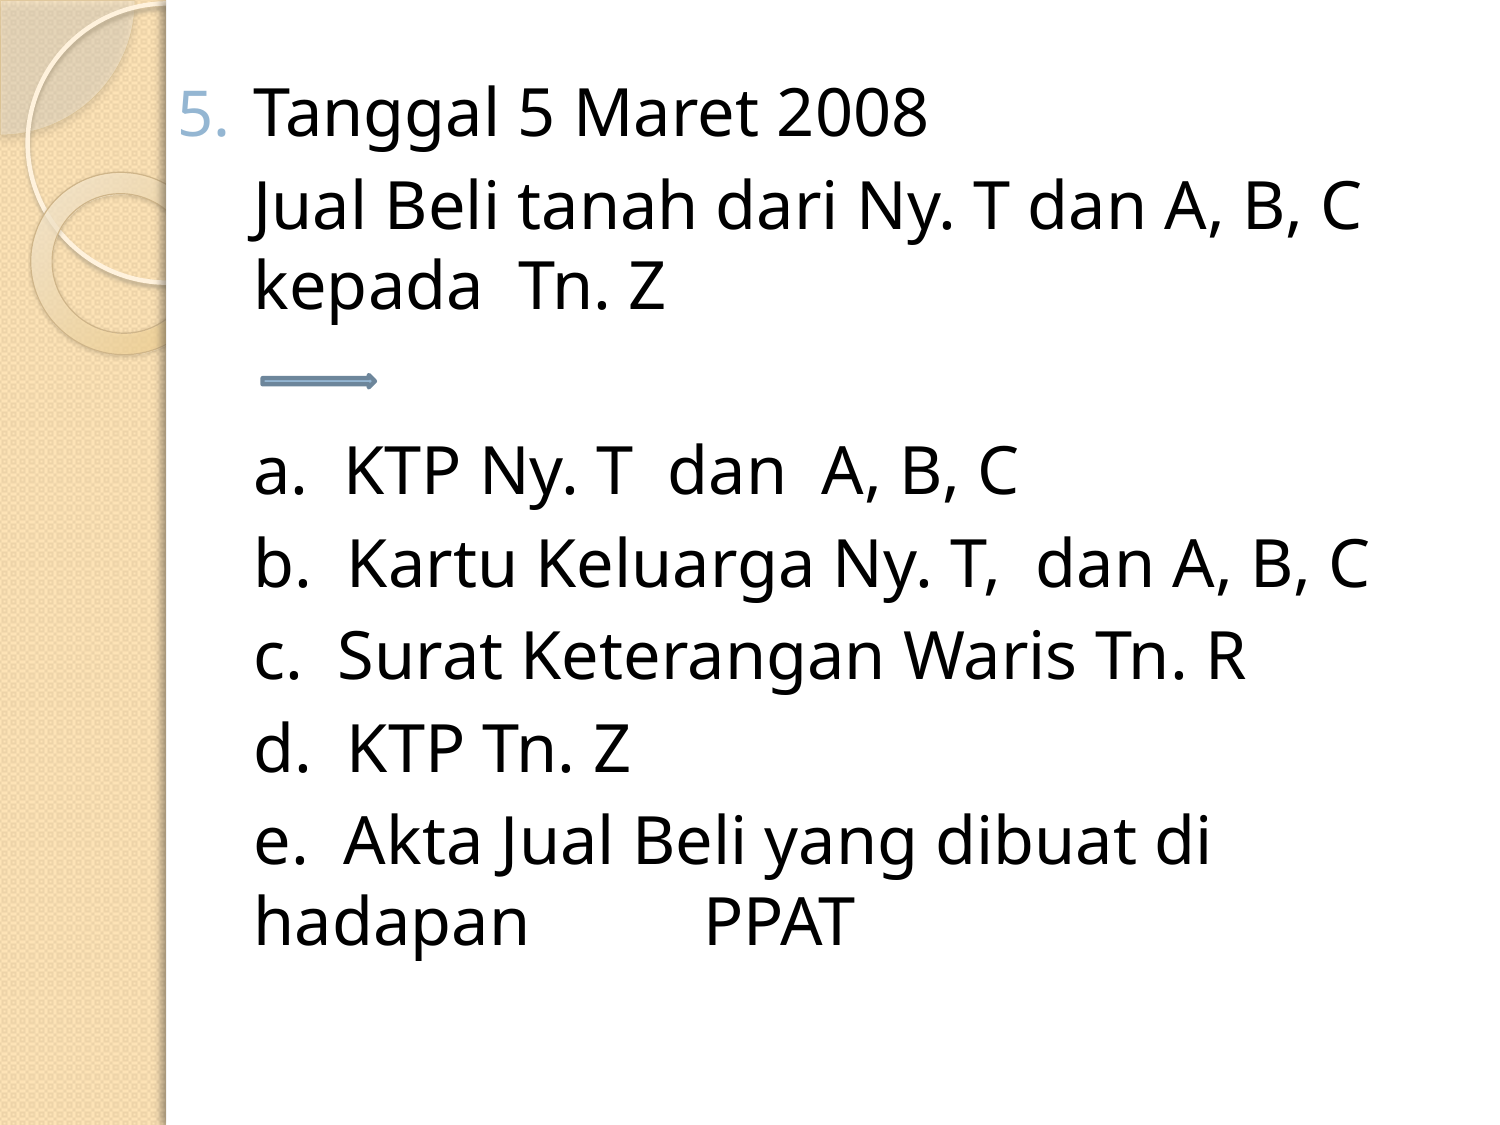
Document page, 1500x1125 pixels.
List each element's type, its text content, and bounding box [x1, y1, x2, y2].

list Tanggal 5 Maret 2008 Jual Beli tanah dari Ny. T dan A, B, C kepada Tn. Z a. KTP Ny. T dan A, B, C b. Kartu Keluarga Ny. T, dan A, B, C c. Surat Keterangan Waris Tn. R d. KTP Tn. Z e. Akta Jual Beli yang dibuat di hadapan PPAT [162, 62, 1466, 1088]
text_box [260, 373, 378, 390]
